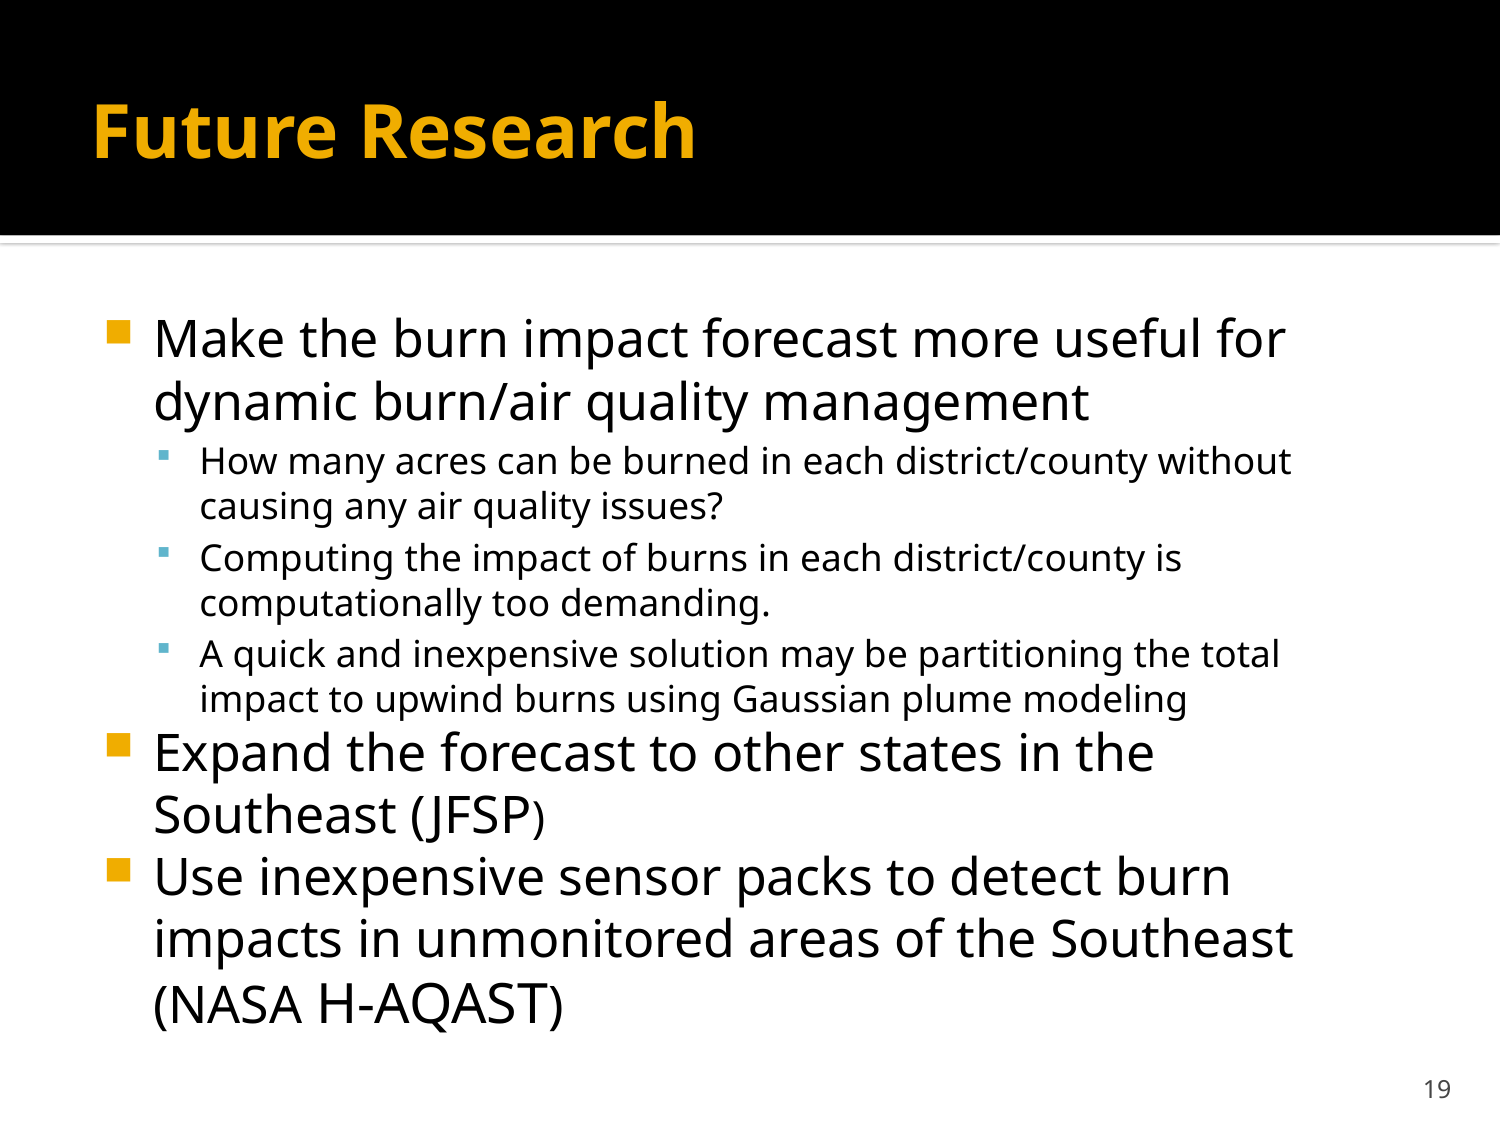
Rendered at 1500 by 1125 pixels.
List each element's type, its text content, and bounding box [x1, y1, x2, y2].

list Make the burn impact forecast more useful for dynamic burn/air quality management How many acres can be burned in each district/county without causing any air quality issues? Computing the impact of burns in each district/county is computationally too demanding. A quick and inexpensive solution may be partitioning the total impact to upwind burns using Gaussian plume modeling Expand the forecast to other states in the Southeast (JFSP) Use inexpensive sensor packs to detect burn impacts in unmonitored areas of the Southeast (NASA H-AQAST) [75, 291, 1425, 1050]
title Future Research [75, 25, 1425, 231]
slide_number 19 [1345, 1062, 1467, 1108]
